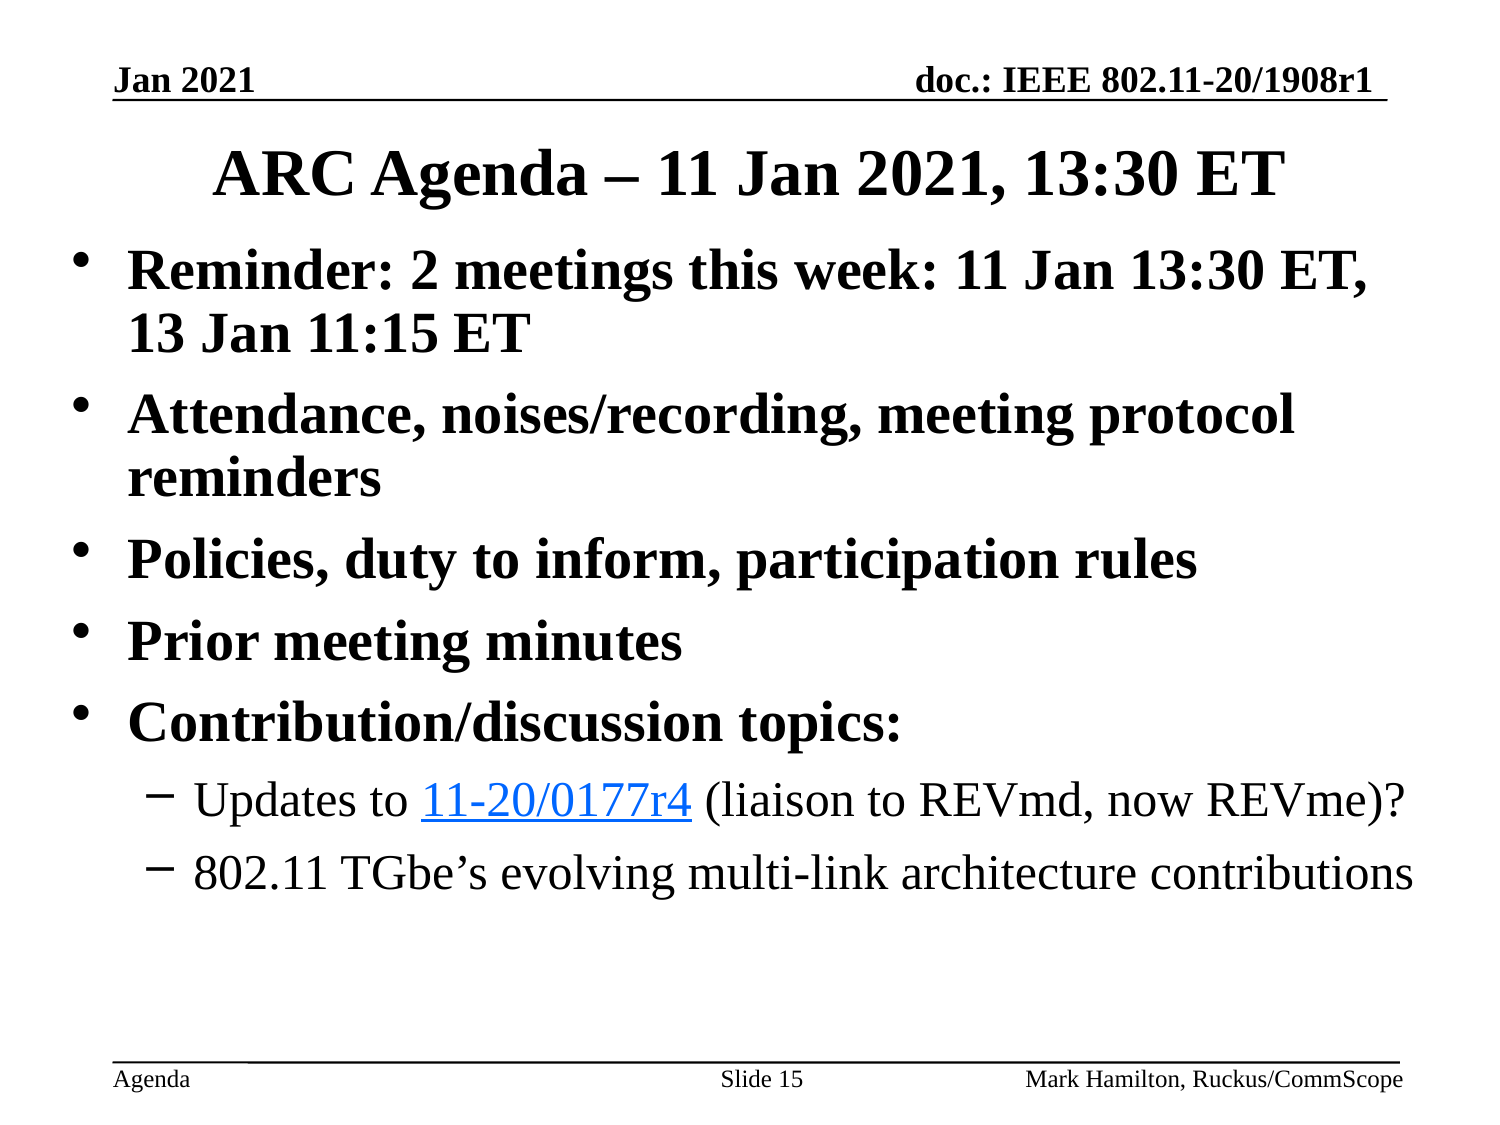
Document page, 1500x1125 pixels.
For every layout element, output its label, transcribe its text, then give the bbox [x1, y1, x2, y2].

list Reminder: 2 meetings this week: 11 Jan 13:30 ET, 13 Jan 11:15 ET Attendance, noises/recording, meeting protocol reminders Policies, duty to inform, participation rules Prior meeting minutes Contribution/discussion topics: Updates to 11-20/0177r4 (liaison to REVmd, now REVme)? 802.11 TGbe’s evolving multi-link architecture contributions [56, 231, 1444, 894]
title ARC Agenda – 11 Jan 2021, 13:30 ET [112, 125, 1388, 213]
